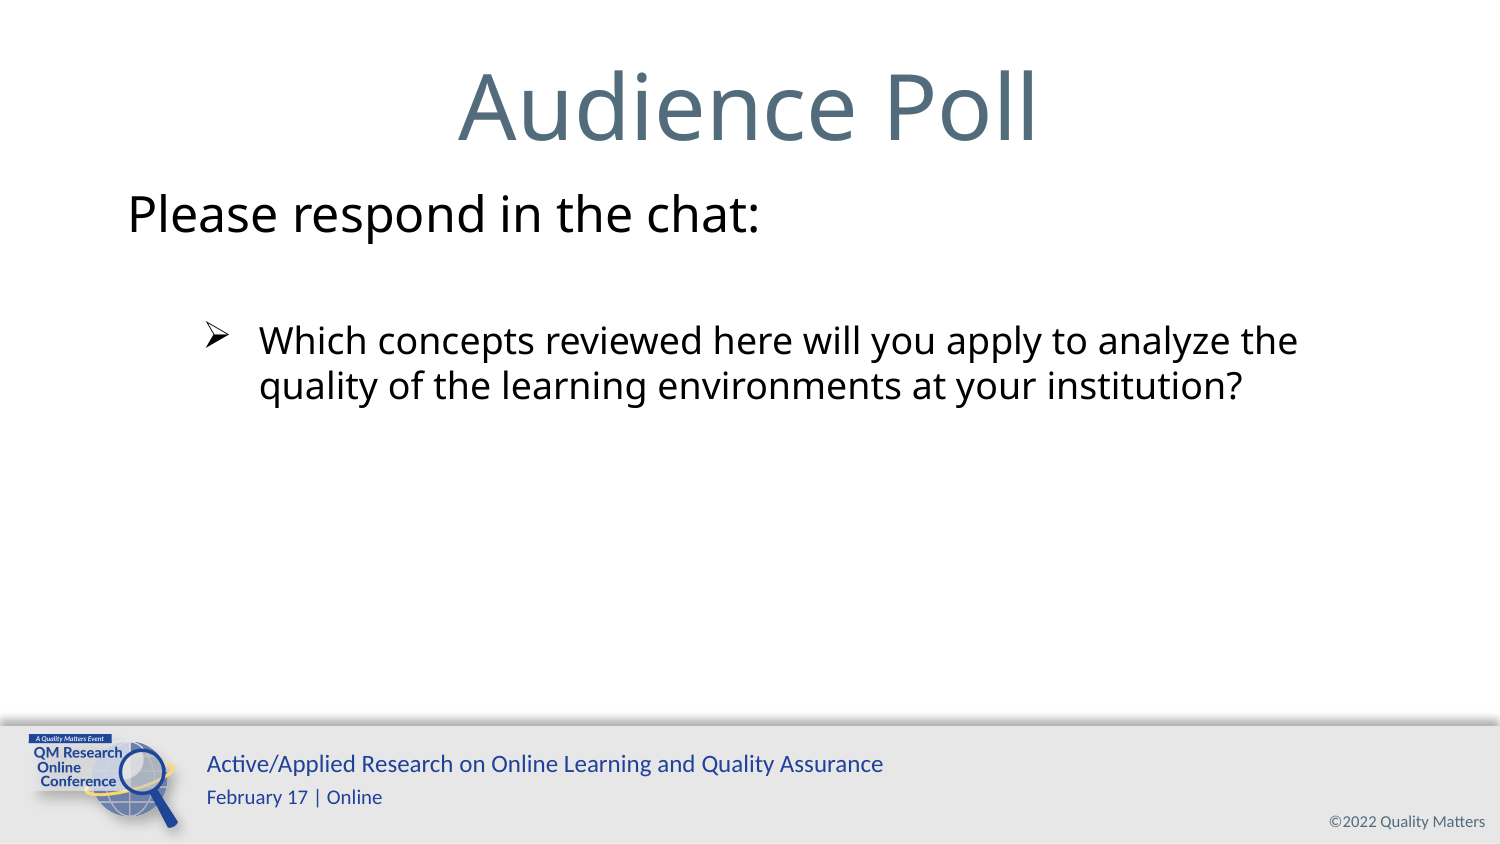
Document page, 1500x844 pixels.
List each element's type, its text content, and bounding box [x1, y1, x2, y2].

picture [27, 734, 178, 828]
list Please respond in the chat: Which concepts reviewed here will you apply to analyze the quality of the learning environments at your institution? [75, 174, 1425, 703]
title Audience Poll [75, 33, 1425, 174]
